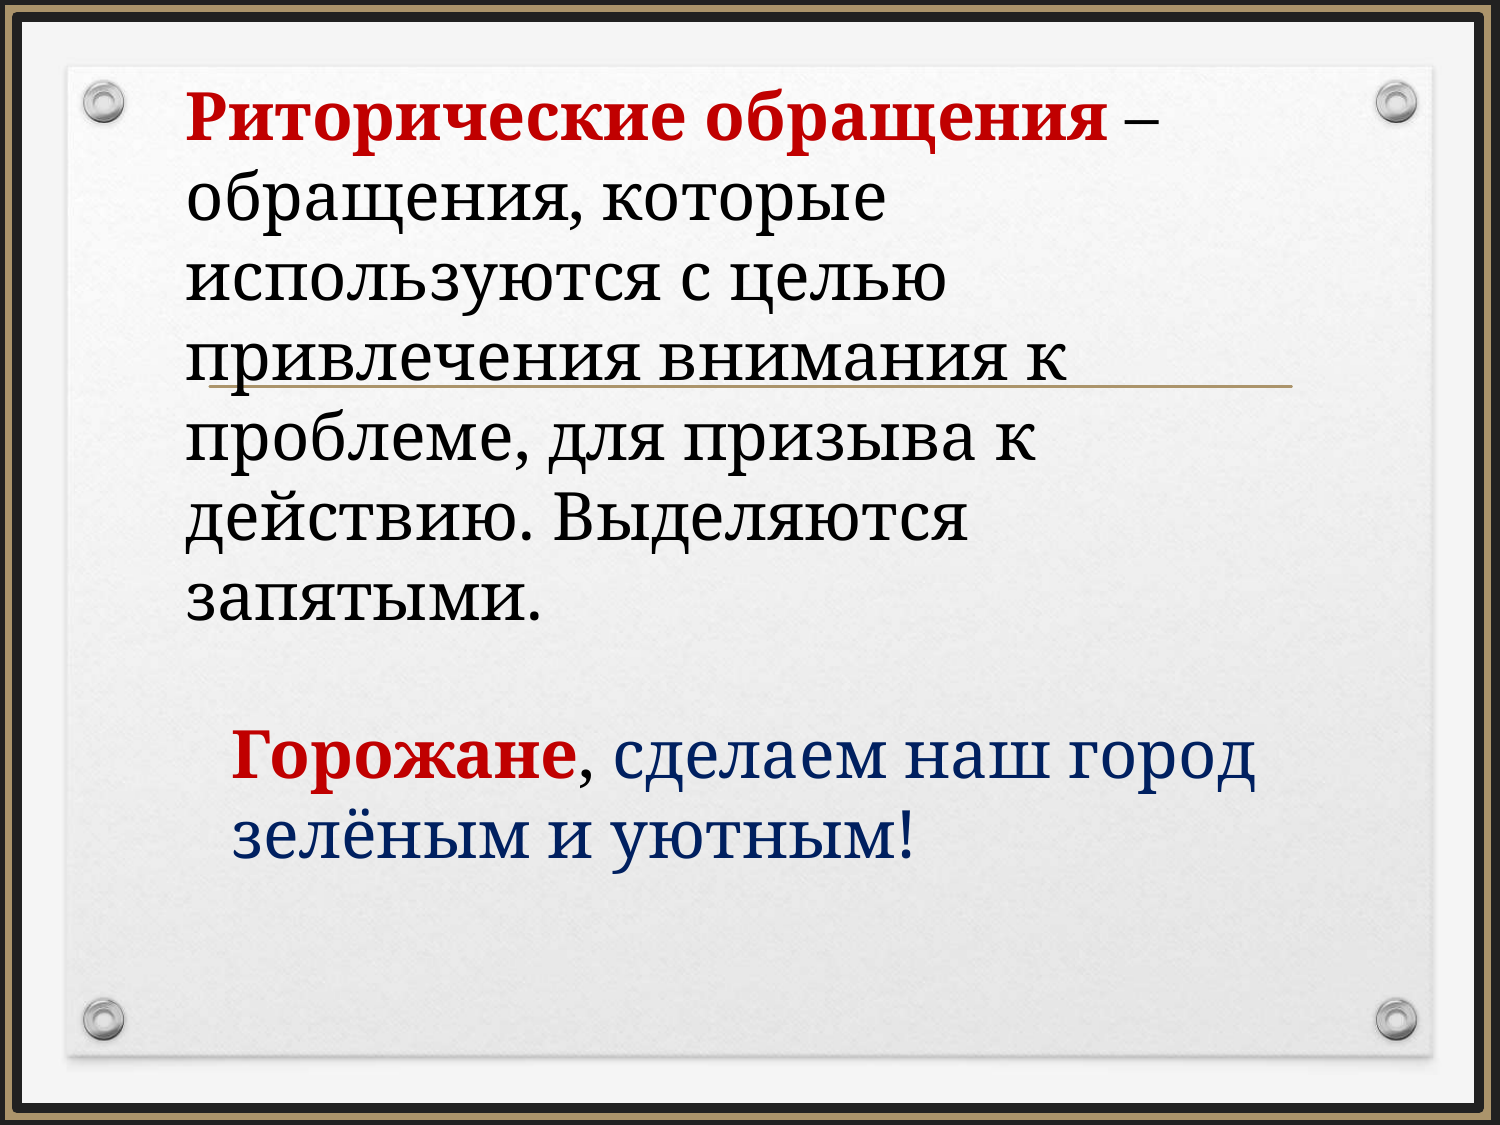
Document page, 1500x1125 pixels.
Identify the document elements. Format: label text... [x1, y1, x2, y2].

text_box Горожане, сделаем наш город зелёным и уютным! [217, 704, 1322, 879]
text_box Риторические обращения – обращения, которые используются с целью привлечения внимания к проблеме, для призыва к действию. Выделяются запятыми. [171, 66, 1317, 641]
picture [22, 22, 1474, 1103]
